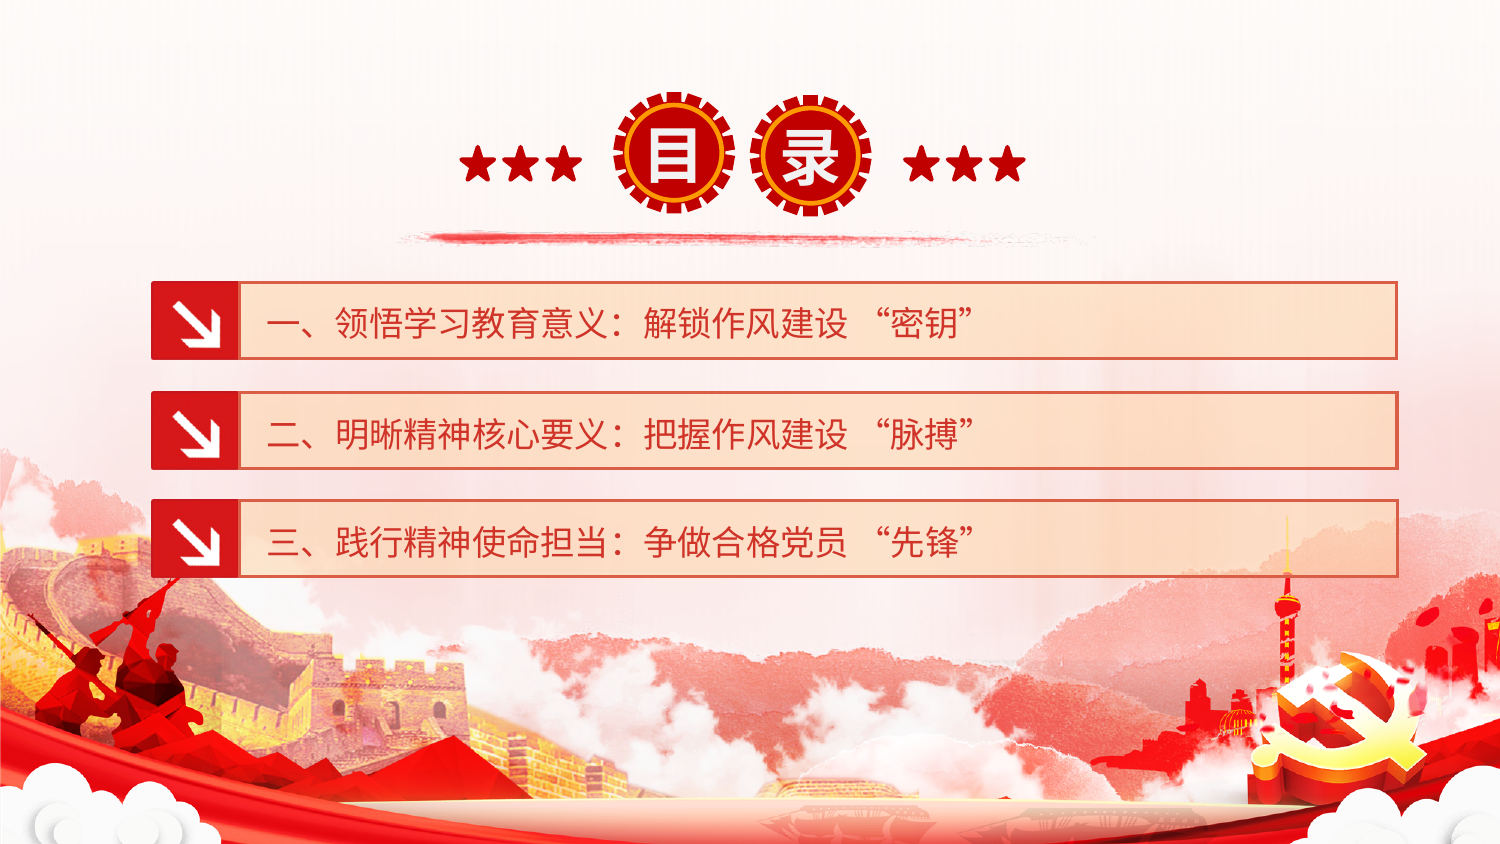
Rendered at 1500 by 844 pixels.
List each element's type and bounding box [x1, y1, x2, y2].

text_box [461, 146, 581, 181]
picture [395, 229, 1102, 249]
text_box [0, 0, 1500, 844]
text_box [239, 281, 1397, 359]
text_box [904, 146, 1024, 181]
text_box [239, 392, 1398, 469]
text_box [239, 500, 1398, 578]
picture [151, 499, 240, 579]
picture [150, 390, 240, 470]
text_box [749, 94, 872, 217]
picture [151, 280, 241, 360]
text_box [612, 91, 736, 214]
